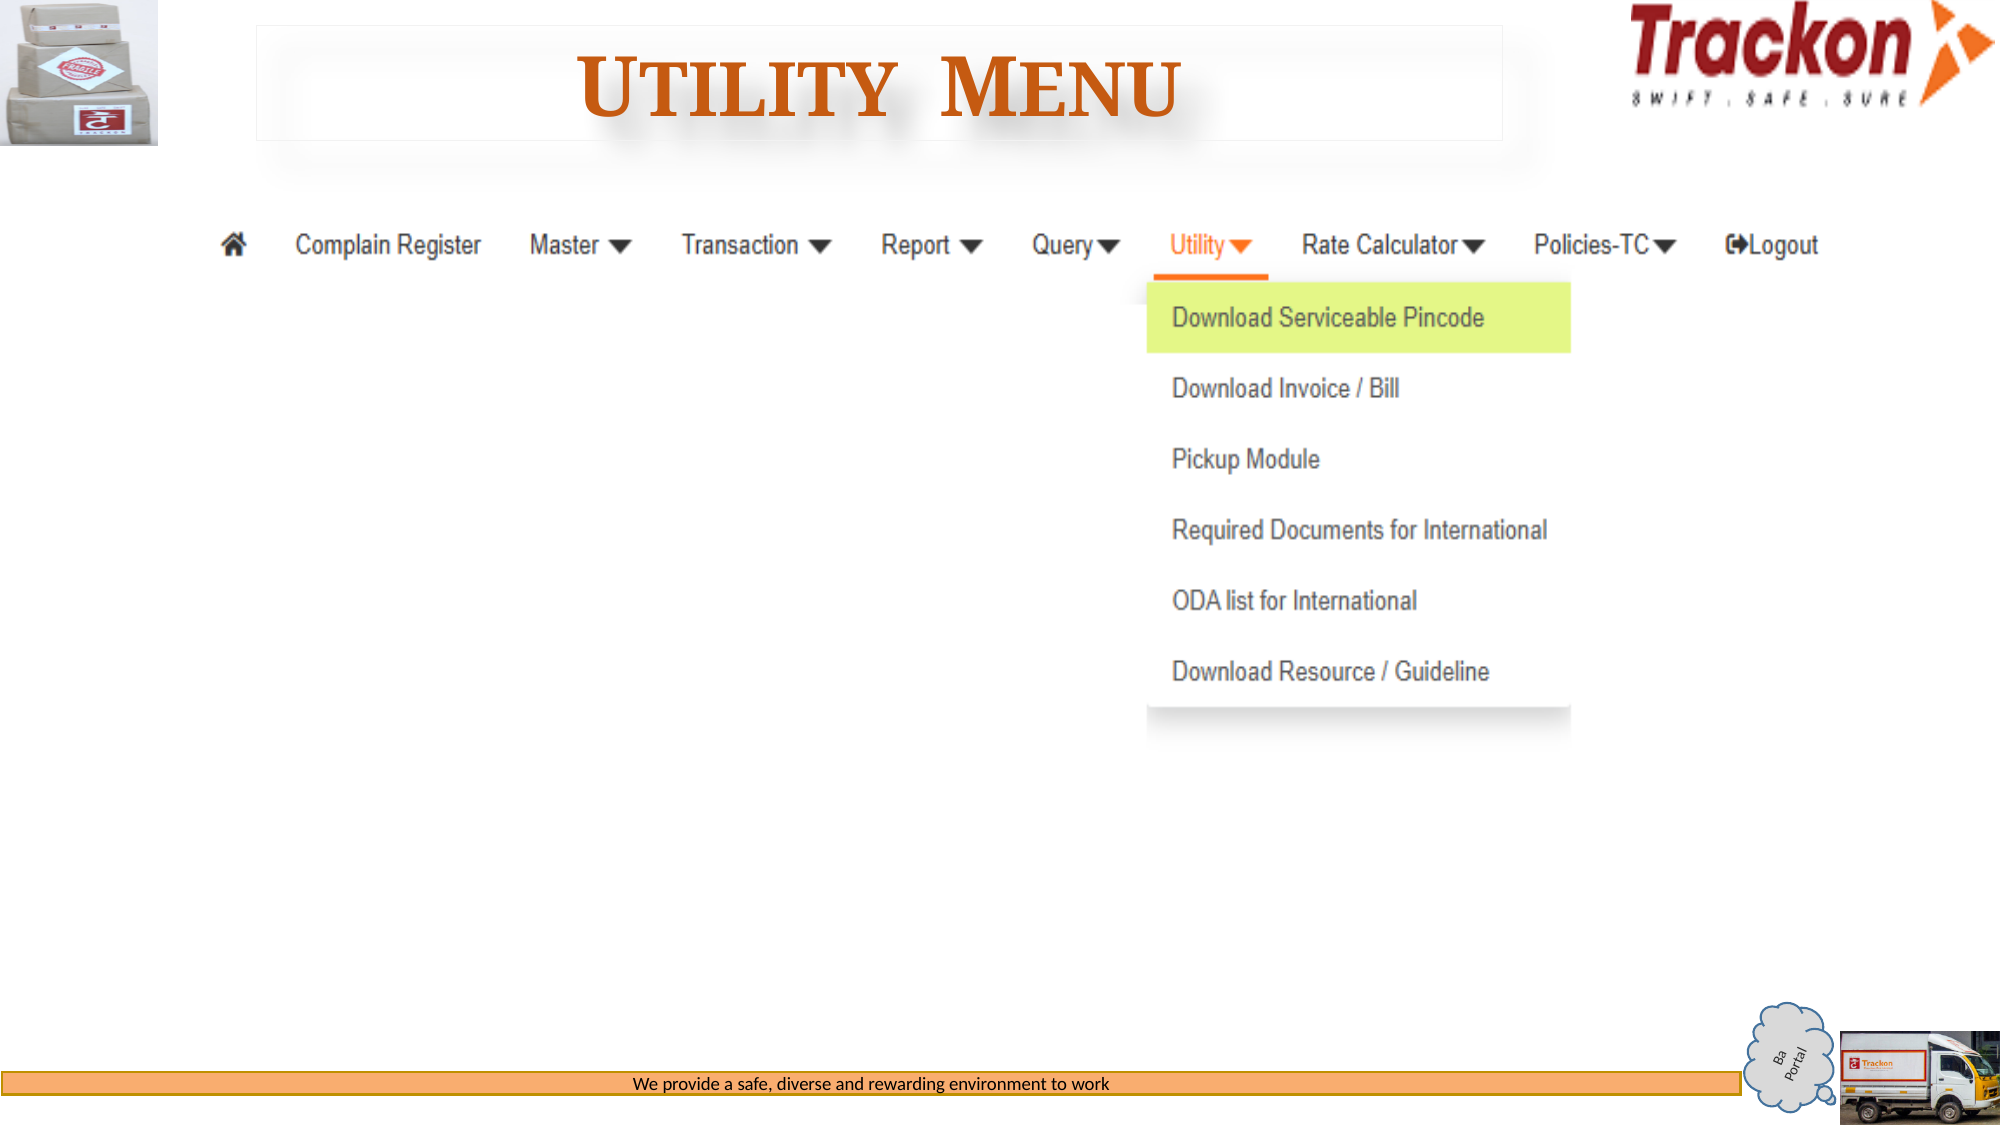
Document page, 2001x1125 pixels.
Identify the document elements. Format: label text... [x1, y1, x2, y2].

text_box UTILITY MENU [256, 25, 1503, 141]
picture [1840, 1031, 2000, 1125]
picture [1631, 0, 1995, 111]
text_box We provide a safe, diverse and rewarding environment to work [1, 1071, 1742, 1096]
text_box Ba Portal [1743, 1001, 1837, 1114]
picture [0, 0, 158, 146]
picture [186, 216, 1872, 843]
